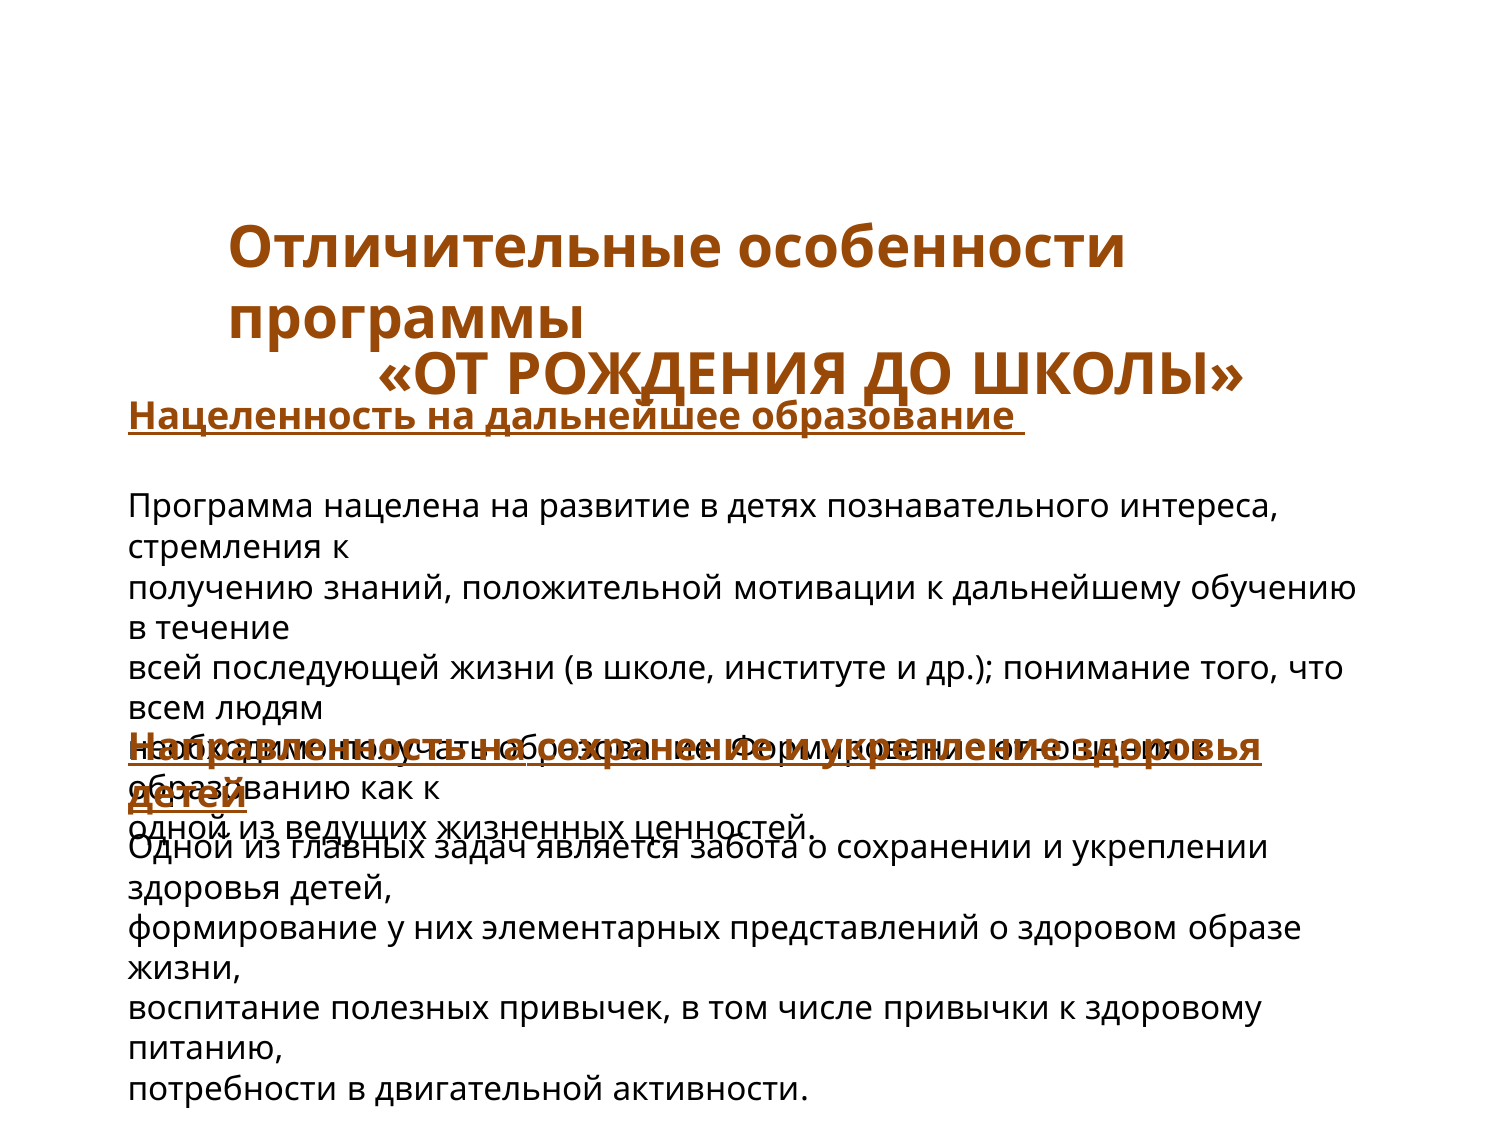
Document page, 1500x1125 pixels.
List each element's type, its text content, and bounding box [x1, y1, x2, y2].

text_box Нацеленность на дальнейшее образование [127, 390, 1117, 438]
text_box Программа нацелена на развитие в детях познавательного интереса, стремления к получению знаний, положительной мотивации к дальнейшему обучению в течение всей последующей жизни (в школе, институте и др.); понимание того, что всем людям необходимо получать образование. Формирование отношения к образованию как к одной из ведущих жизненных ценностей. [127, 483, 1385, 846]
text_box Отличительные особенности программы «ОТ РОЖДЕНИЯ ДО ШКОЛЫ» [227, 208, 1297, 407]
text_box Направленность на сохранение и укрепление здоровья детей Одной из главных задач является забота о сохранении и укреплении здоровья детей, формирование у них элементарных представлений о здоровом образе жизни, воспитание полезных привычек, в том числе привычки к здоровому питанию, потребности в двигательной активности. [127, 721, 1366, 1107]
